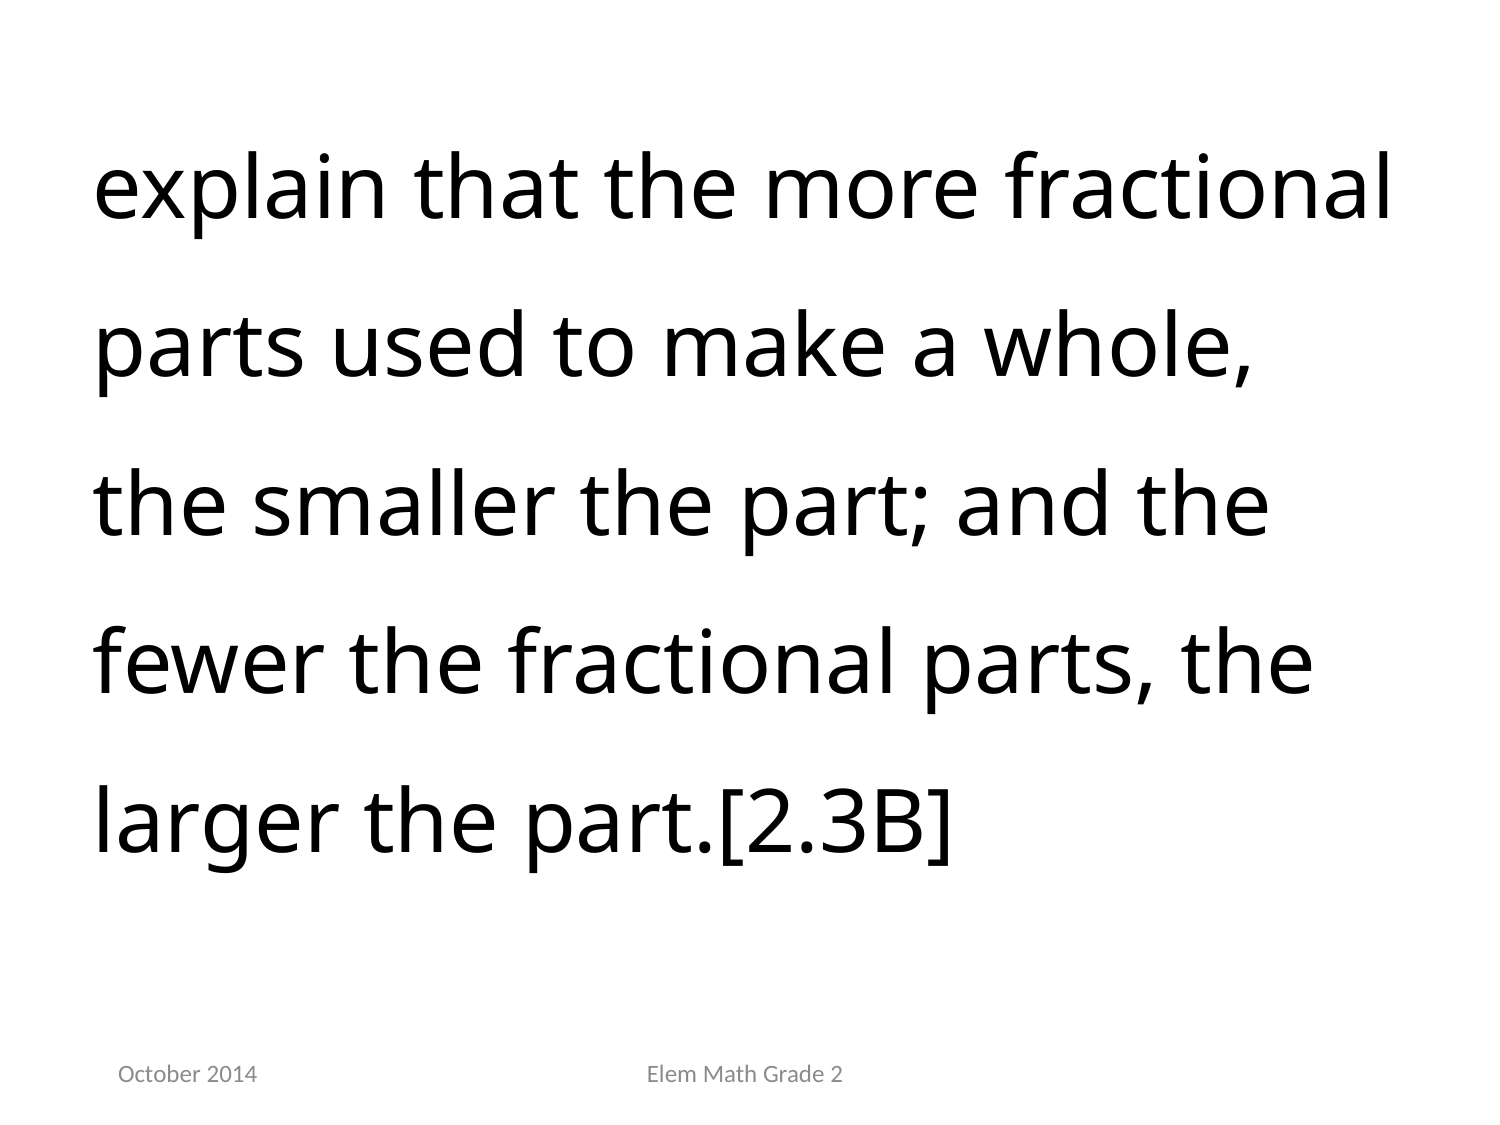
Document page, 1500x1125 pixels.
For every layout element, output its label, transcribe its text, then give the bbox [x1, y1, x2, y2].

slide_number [103, 1042, 441, 1103]
footer Elem Math Grade 2 [492, 1042, 999, 1103]
subtitle explain that the more fractional parts used to make a whole, the smaller the part; and the fewer the fractional parts, the larger the part.[2.3B] [78, 70, 1429, 1014]
